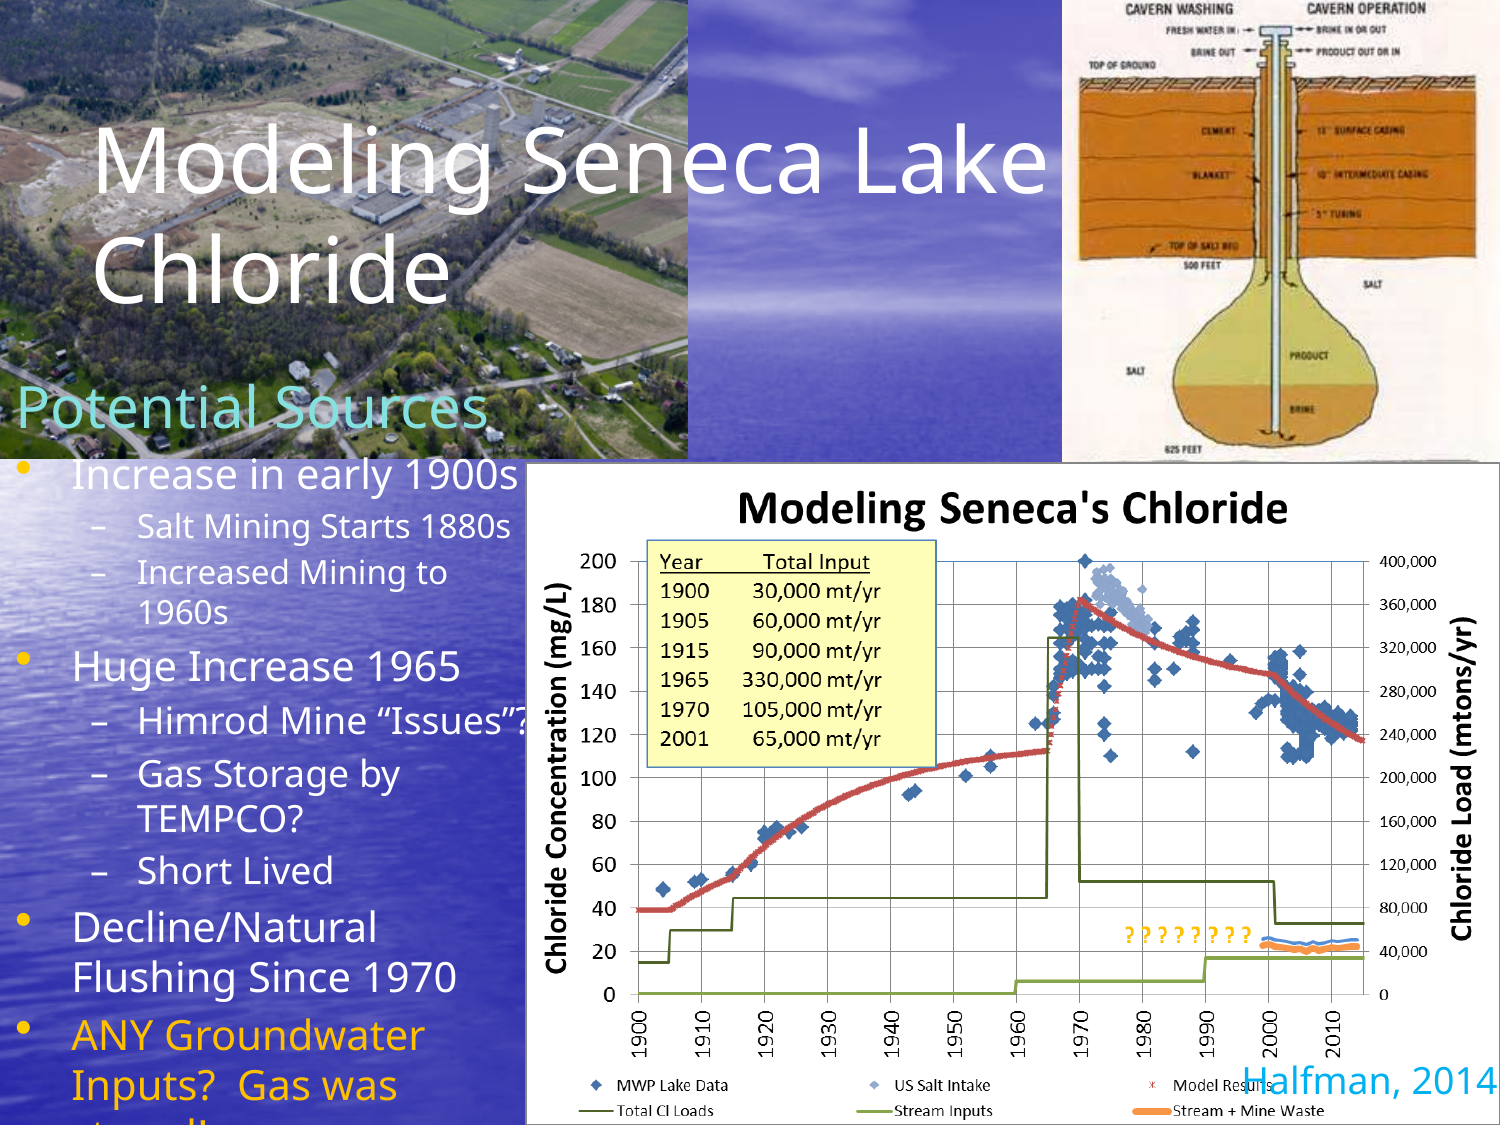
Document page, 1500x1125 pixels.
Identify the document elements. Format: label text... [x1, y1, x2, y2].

list Potential Sources Increase in early 1900s Salt Mining Starts 1880s Increased Mining to 1960s Huge Increase 1965 Himrod Mine “Issues”? Gas Storage by TEMPCO? Short Lived Decline/Natural Flushing Since 1970 ANY Groundwater Inputs? Gas was stored! [0, 467, 520, 950]
picture [0, 0, 688, 459]
picture [1062, 0, 1500, 461]
title Modeling Seneca Lake Chloride [691, 97, 1057, 325]
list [525, 461, 1500, 1125]
